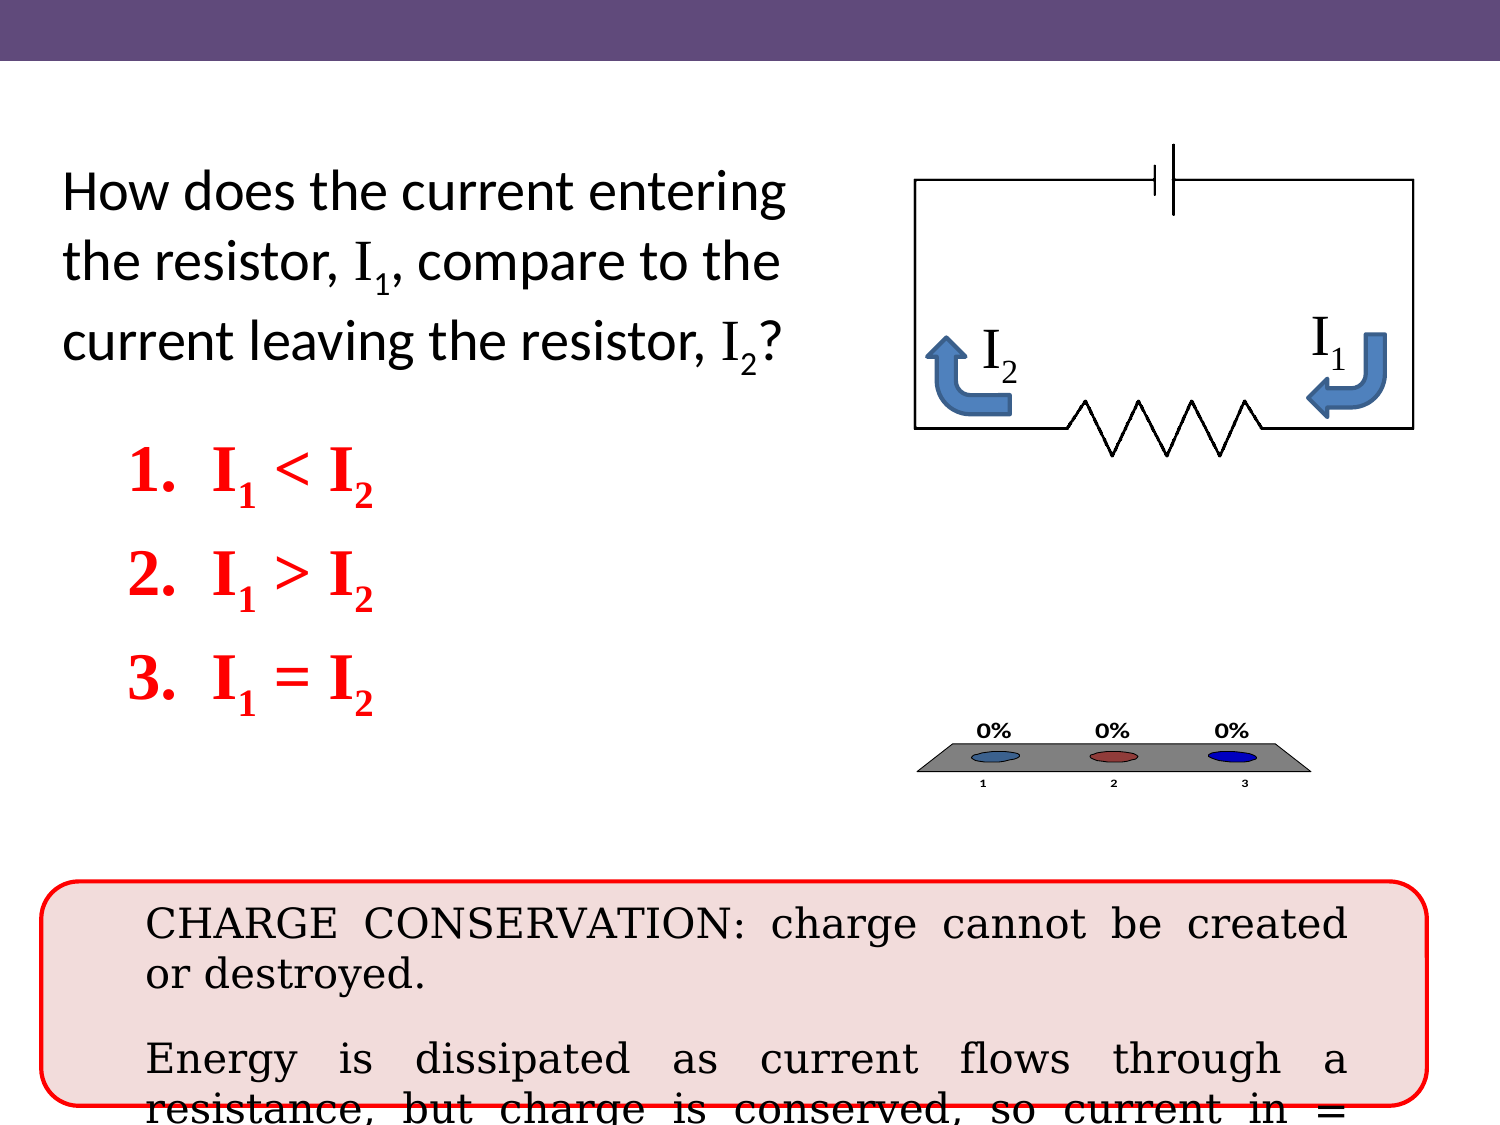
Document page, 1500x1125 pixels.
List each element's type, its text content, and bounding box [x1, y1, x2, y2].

text_box [1364, 914, 1429, 1108]
text_box [0, 0, 1500, 61]
list I1 < I2 I1 > I2 I1 = I2 [112, 417, 785, 855]
text_box [39, 879, 900, 1108]
picture [879, 125, 1436, 481]
text_box CHARGE CONSERVATION: charge cannot be created or destroyed. Energy is dissipated as current flows through a resistance, but charge is conserved, so current in = current out. [130, 889, 1364, 1125]
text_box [905, 434, 1442, 906]
title How does the current entering the resistor, I1, compare to the current leaving the resistor, I2? [47, 90, 863, 445]
